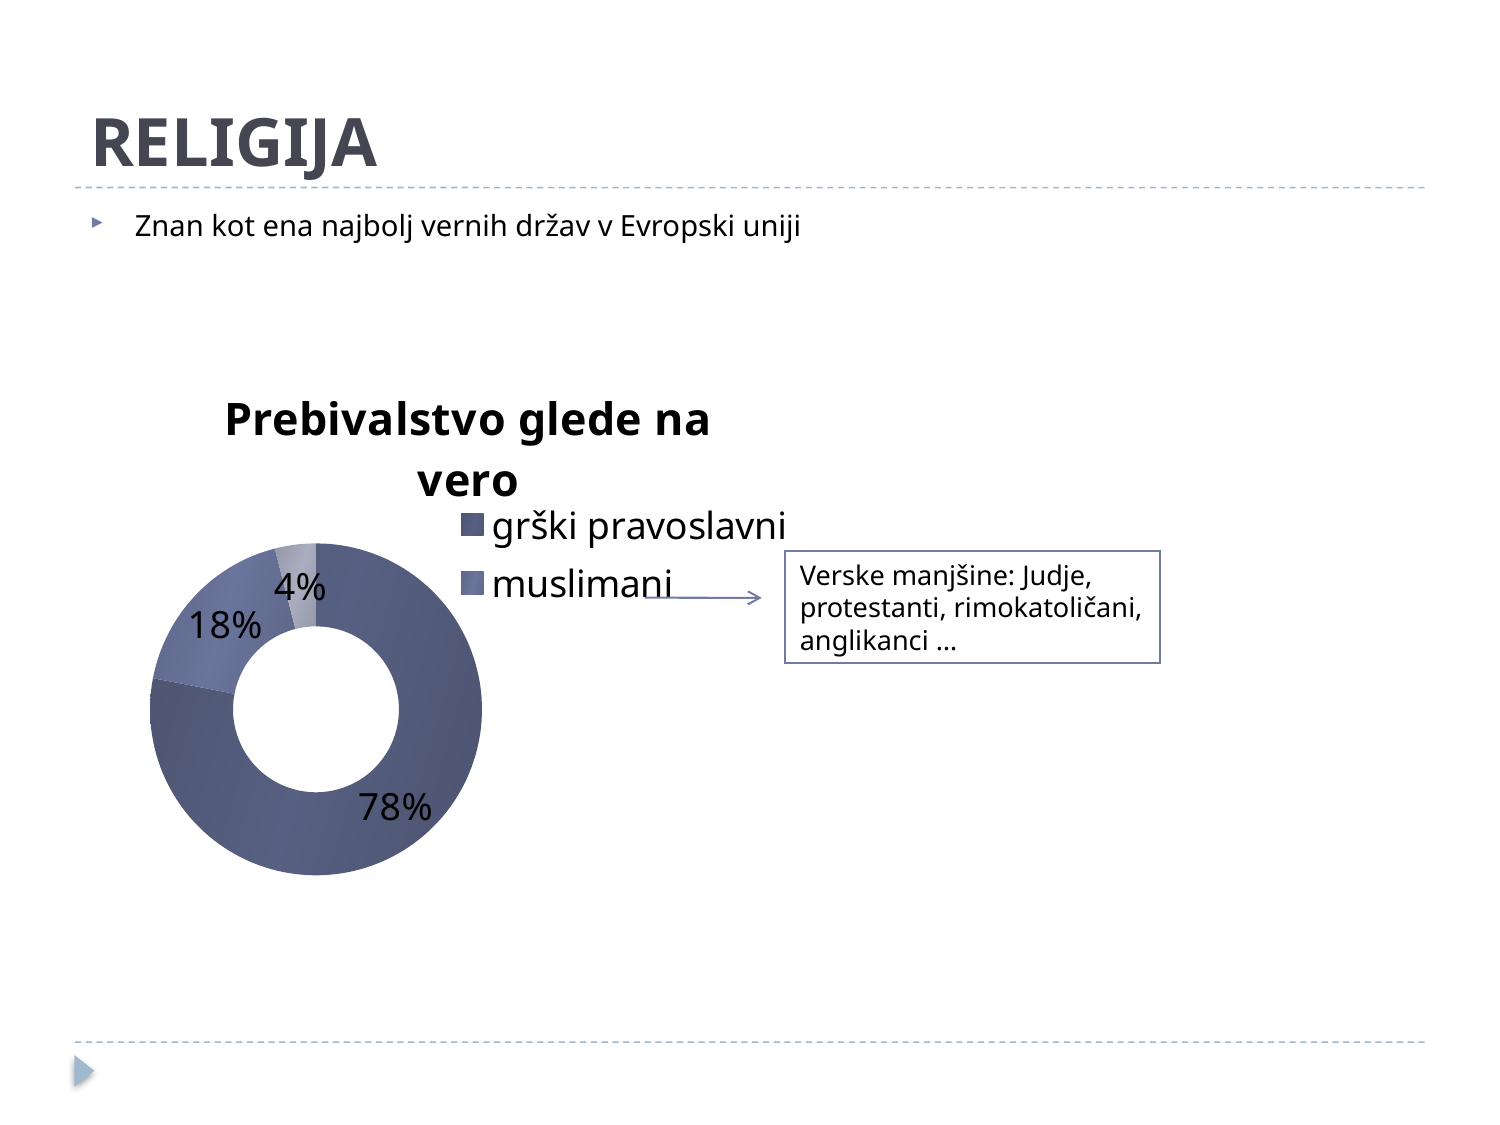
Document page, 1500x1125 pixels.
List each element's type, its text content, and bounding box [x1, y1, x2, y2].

title RELIGIJA [75, 24, 1425, 188]
text_box Verske manjšine: Judje, protestanti, rimokatoličani, anglikanci … [812, 550, 1161, 663]
list Znan kot ena najbolj vernih držav v Evropski uniji [75, 200, 1425, 1010]
chart [132, 354, 806, 876]
